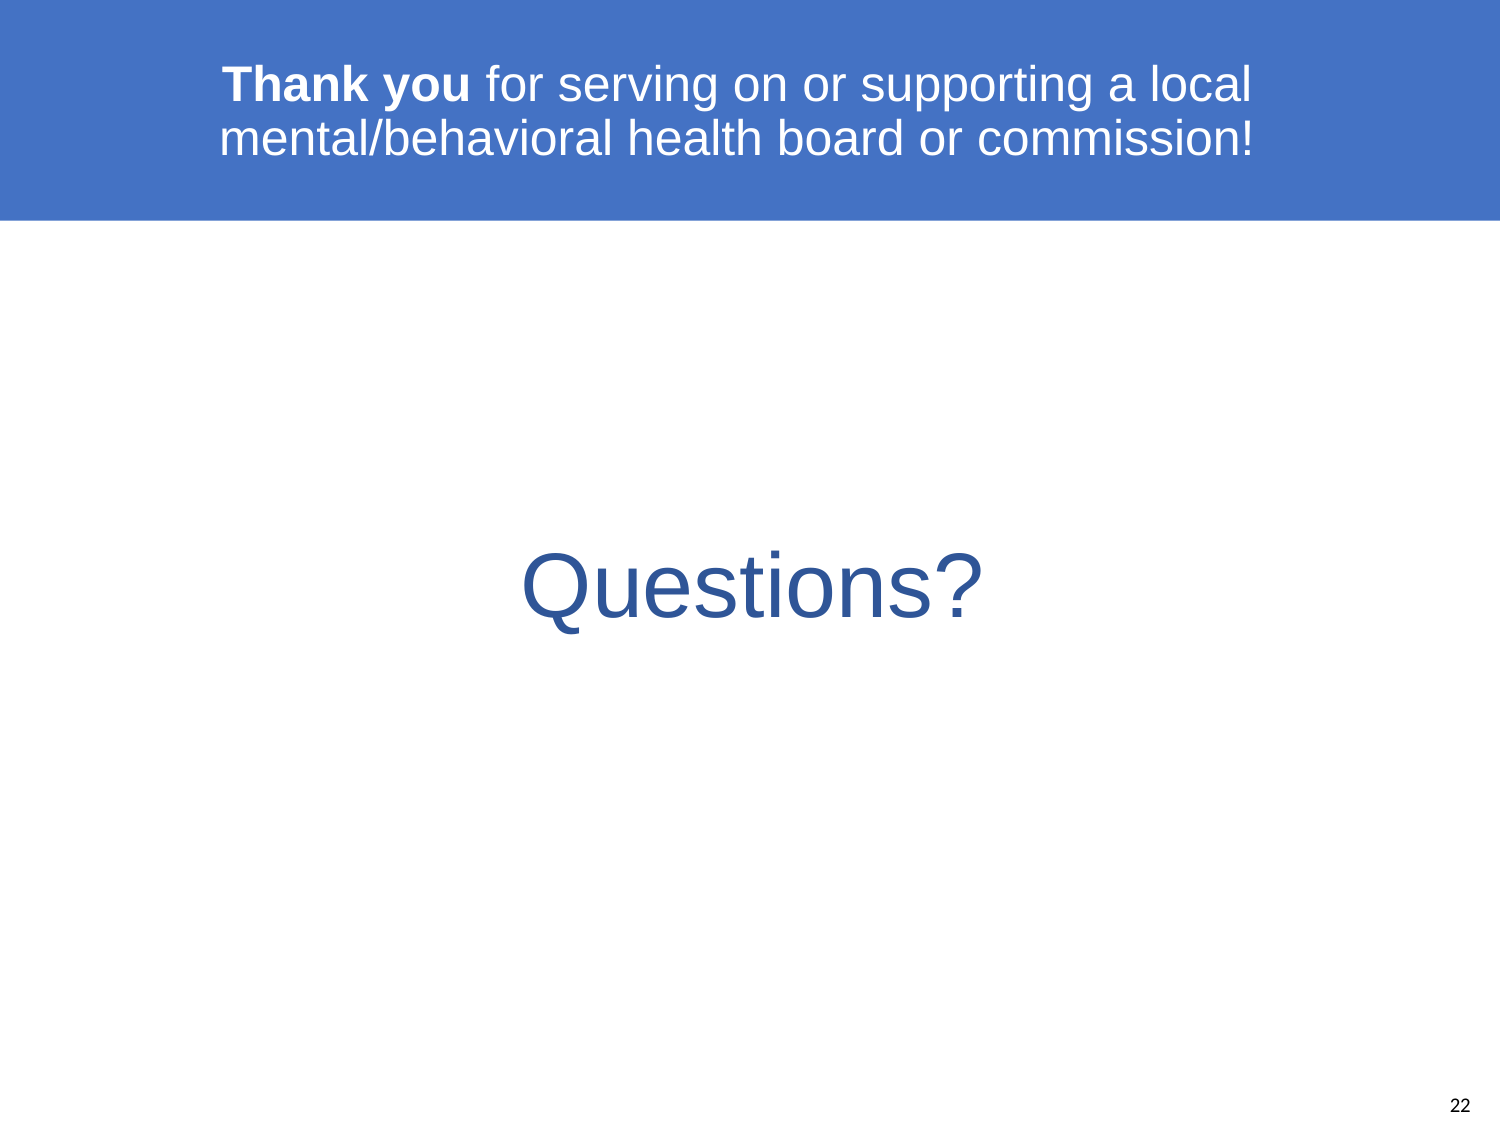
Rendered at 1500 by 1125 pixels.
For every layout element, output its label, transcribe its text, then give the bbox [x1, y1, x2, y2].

list Thank you for serving on or supporting a local mental/behavioral health board or commission! [54, 12, 1435, 213]
list Questions? [87, 212, 1419, 963]
